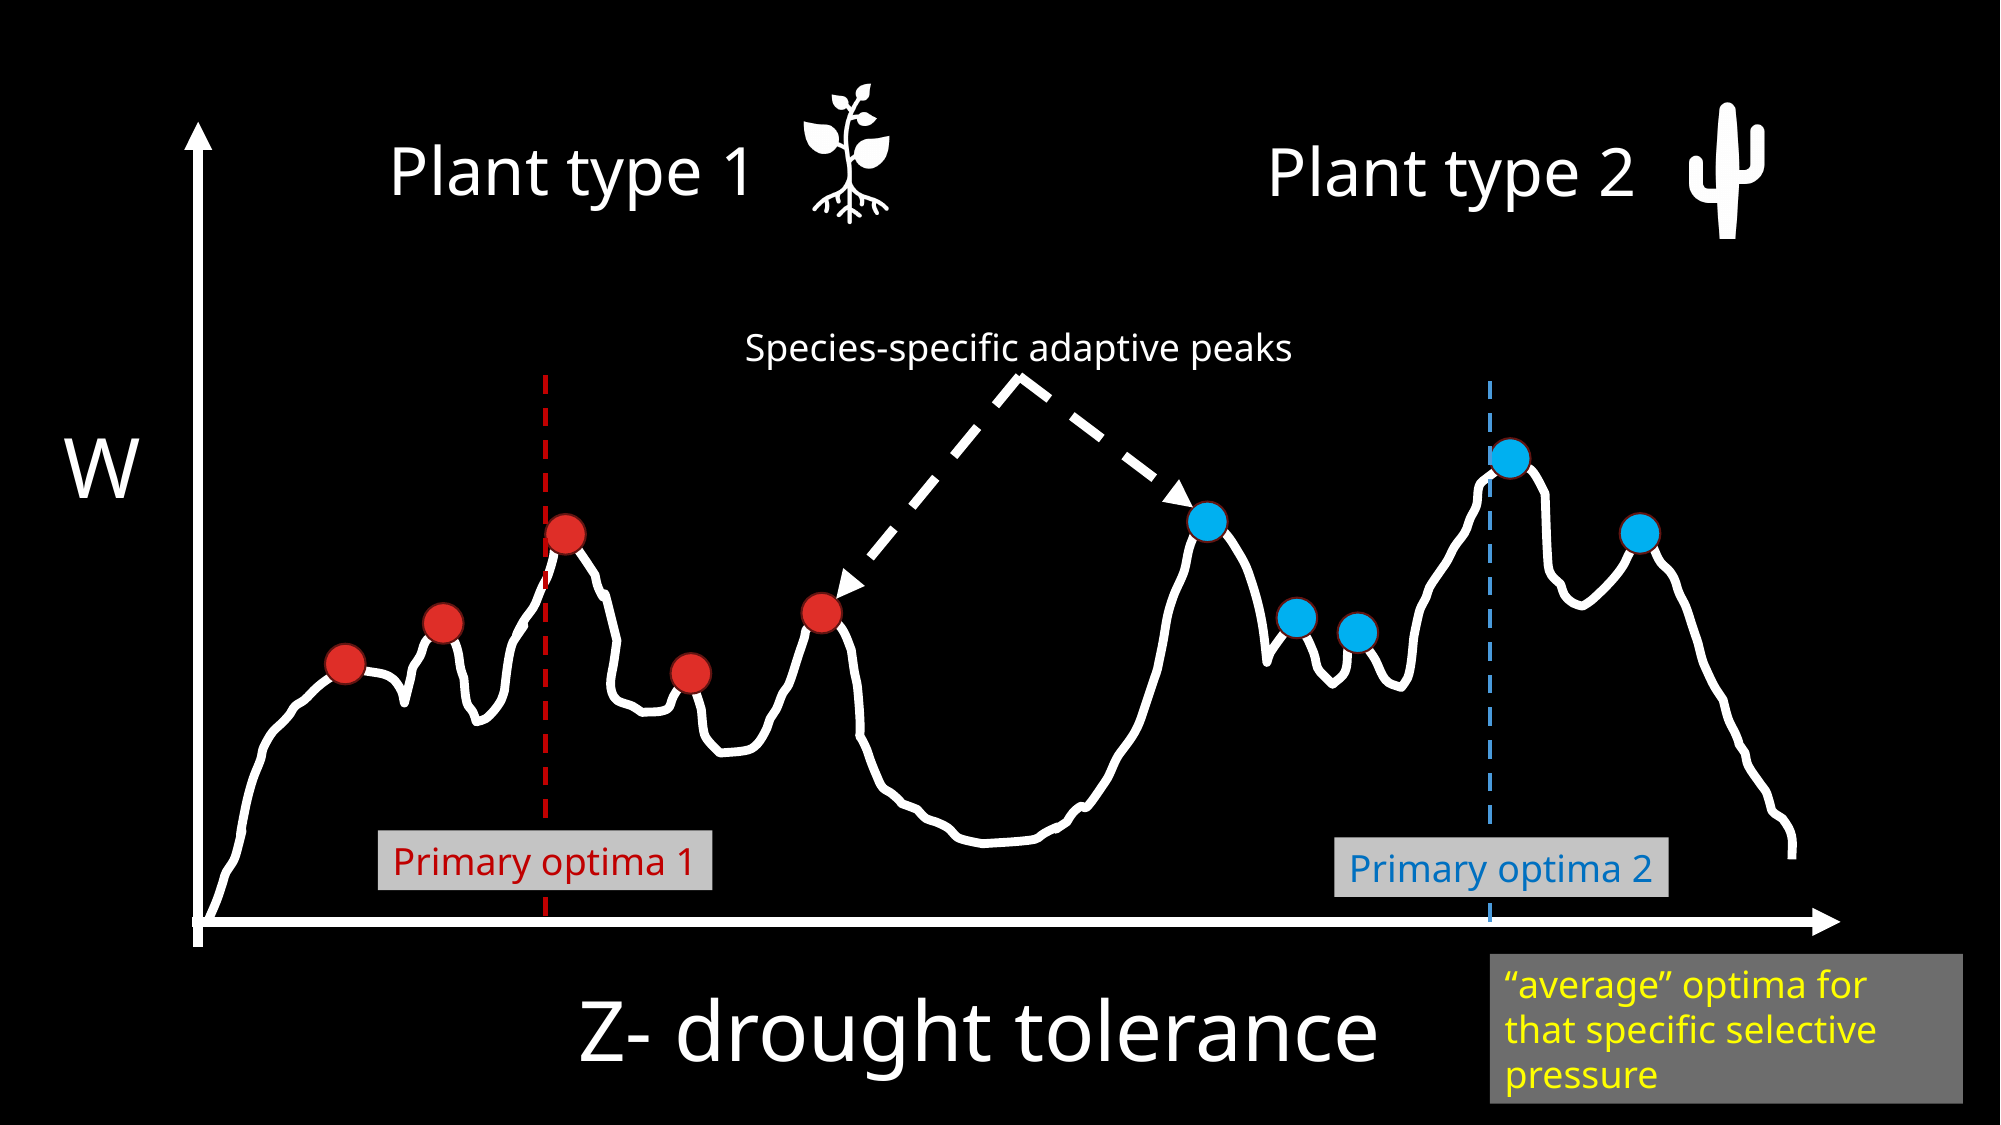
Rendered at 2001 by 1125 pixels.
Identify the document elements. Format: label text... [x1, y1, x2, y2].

text_box [1275, 596, 1319, 640]
text_box Primary optima 2 [1491, 837, 1669, 897]
text_box [323, 642, 367, 686]
text_box [421, 602, 465, 645]
picture [774, 78, 926, 229]
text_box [1019, 376, 1194, 508]
text_box [1491, 467, 1794, 865]
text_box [835, 376, 1020, 600]
text_box [1336, 611, 1380, 655]
text_box Primary optima 1 [546, 830, 713, 891]
text_box Species-specific adaptive peaks [730, 316, 1309, 377]
text_box [1185, 500, 1229, 544]
text_box Plant type 1 [374, 121, 774, 217]
text_box Z- drought tolerance [563, 970, 1397, 1086]
text_box [546, 512, 587, 556]
picture [1651, 95, 1802, 246]
text_box W [48, 407, 156, 523]
text_box [1618, 512, 1662, 555]
text_box [546, 475, 1489, 909]
text_box [669, 652, 713, 695]
text_box “average” optima for that specific selective pressure [1489, 953, 1963, 1104]
text_box [208, 583, 544, 917]
text_box Plant type 2 [1252, 122, 1651, 218]
text_box [1491, 437, 1532, 480]
text_box Primary optima 2 [1334, 837, 1489, 897]
text_box [800, 591, 844, 635]
text_box Primary optima 1 [377, 830, 544, 891]
